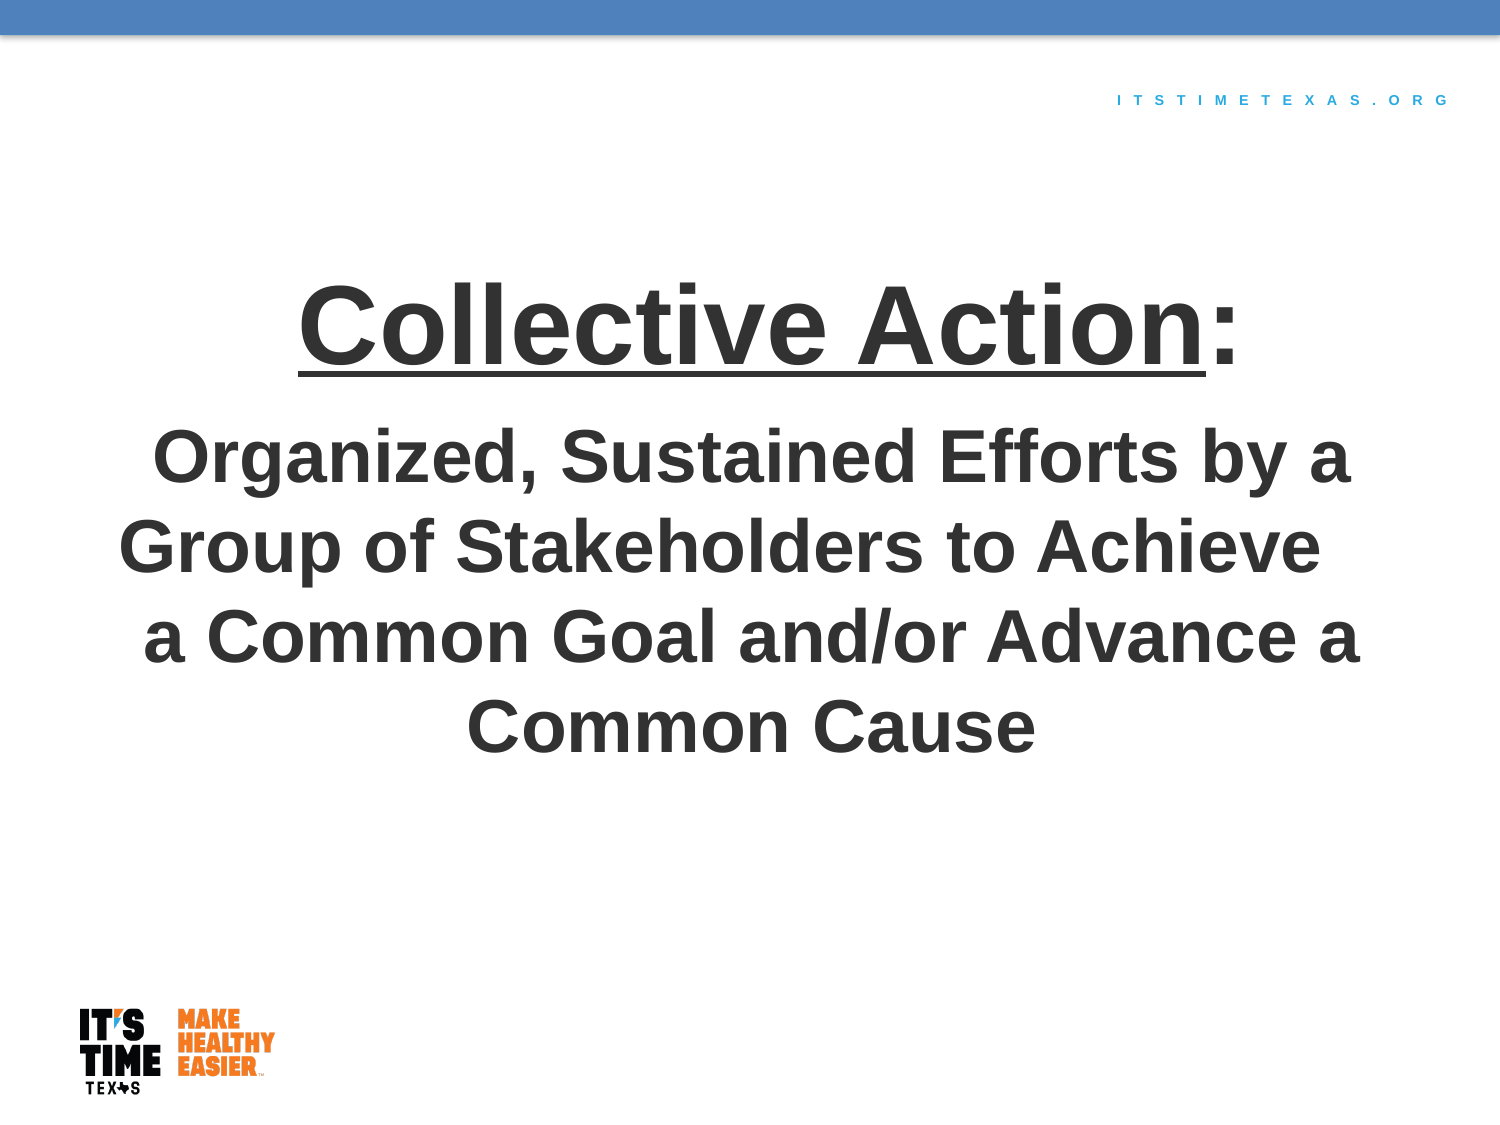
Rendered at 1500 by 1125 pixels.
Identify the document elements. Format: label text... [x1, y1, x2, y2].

text_box Collective Action: Organized, Sustained Efforts by a Group of Stakeholders to Achieve a Common Goal and/or Advance a Common Cause [88, 224, 1416, 908]
picture [75, 1005, 337, 1109]
text_box [0, 0, 1500, 35]
